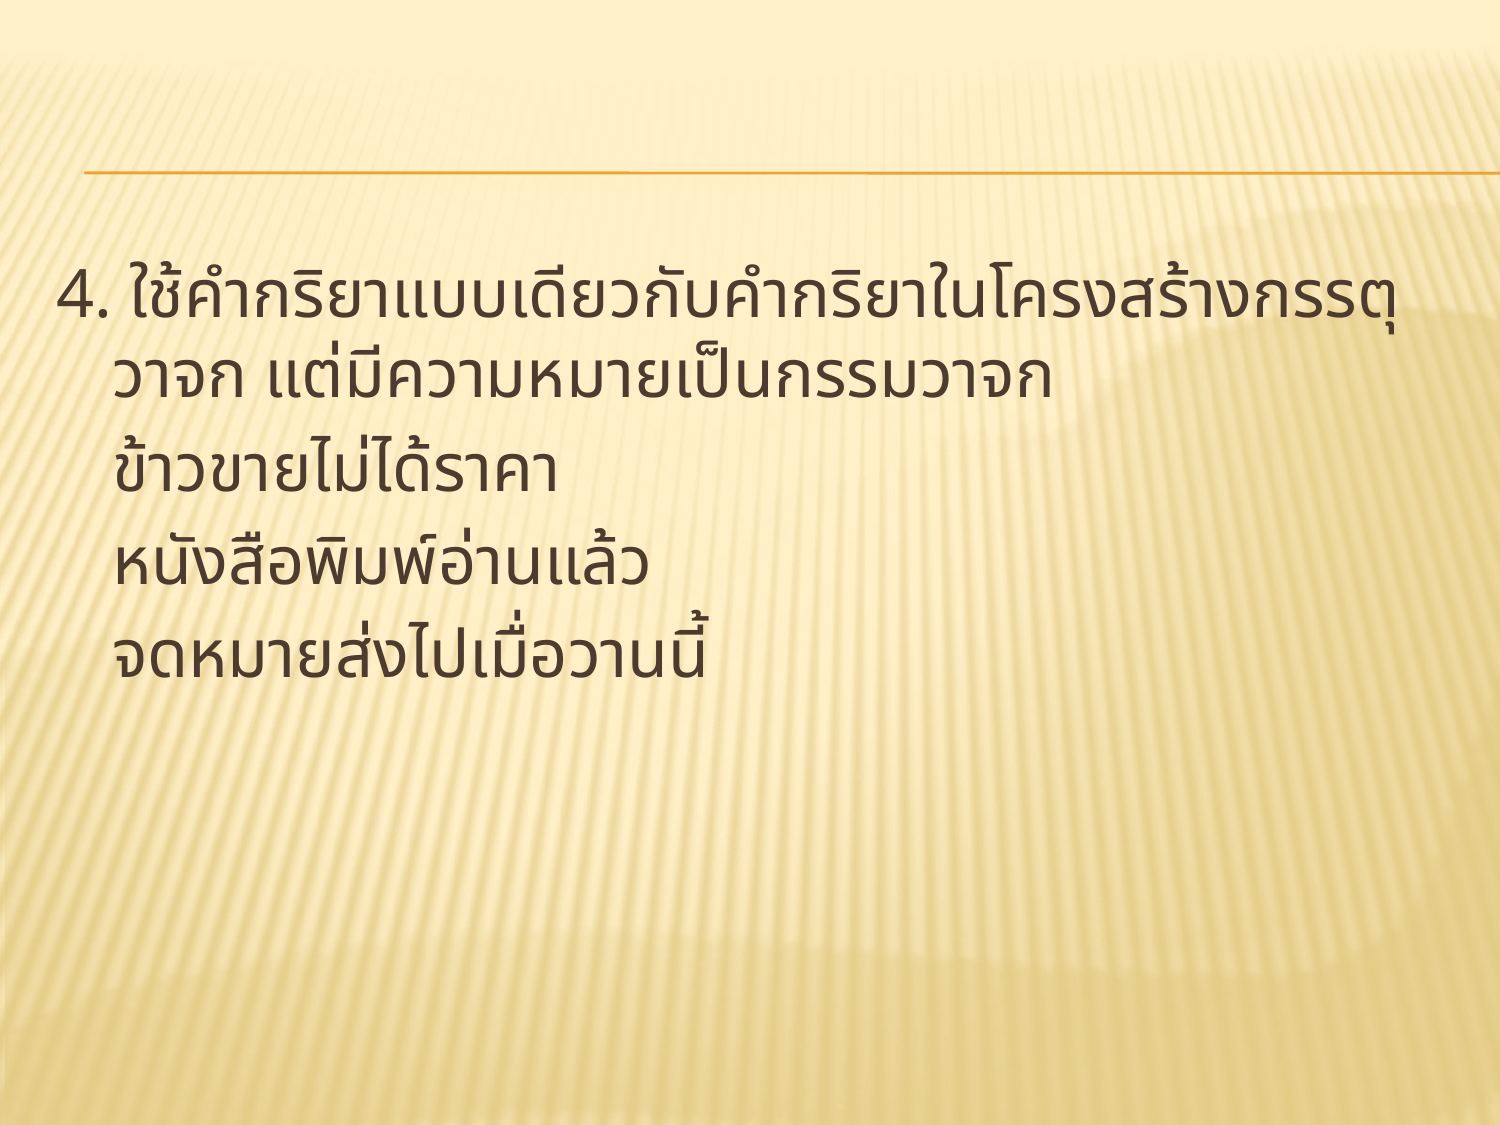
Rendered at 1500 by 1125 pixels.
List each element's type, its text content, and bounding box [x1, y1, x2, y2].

list 4. ใช้คำกริยาแบบเดียวกับคำกริยาในโครงสร้างกรรตุวาจก แต่มีความหมายเป็นกรรมวาจก ข้าวขายไม่ได้ราคา หนังสือพิมพ์อ่านแล้ว จดหมายส่งไปเมื่อวานนี้ [41, 243, 1467, 986]
